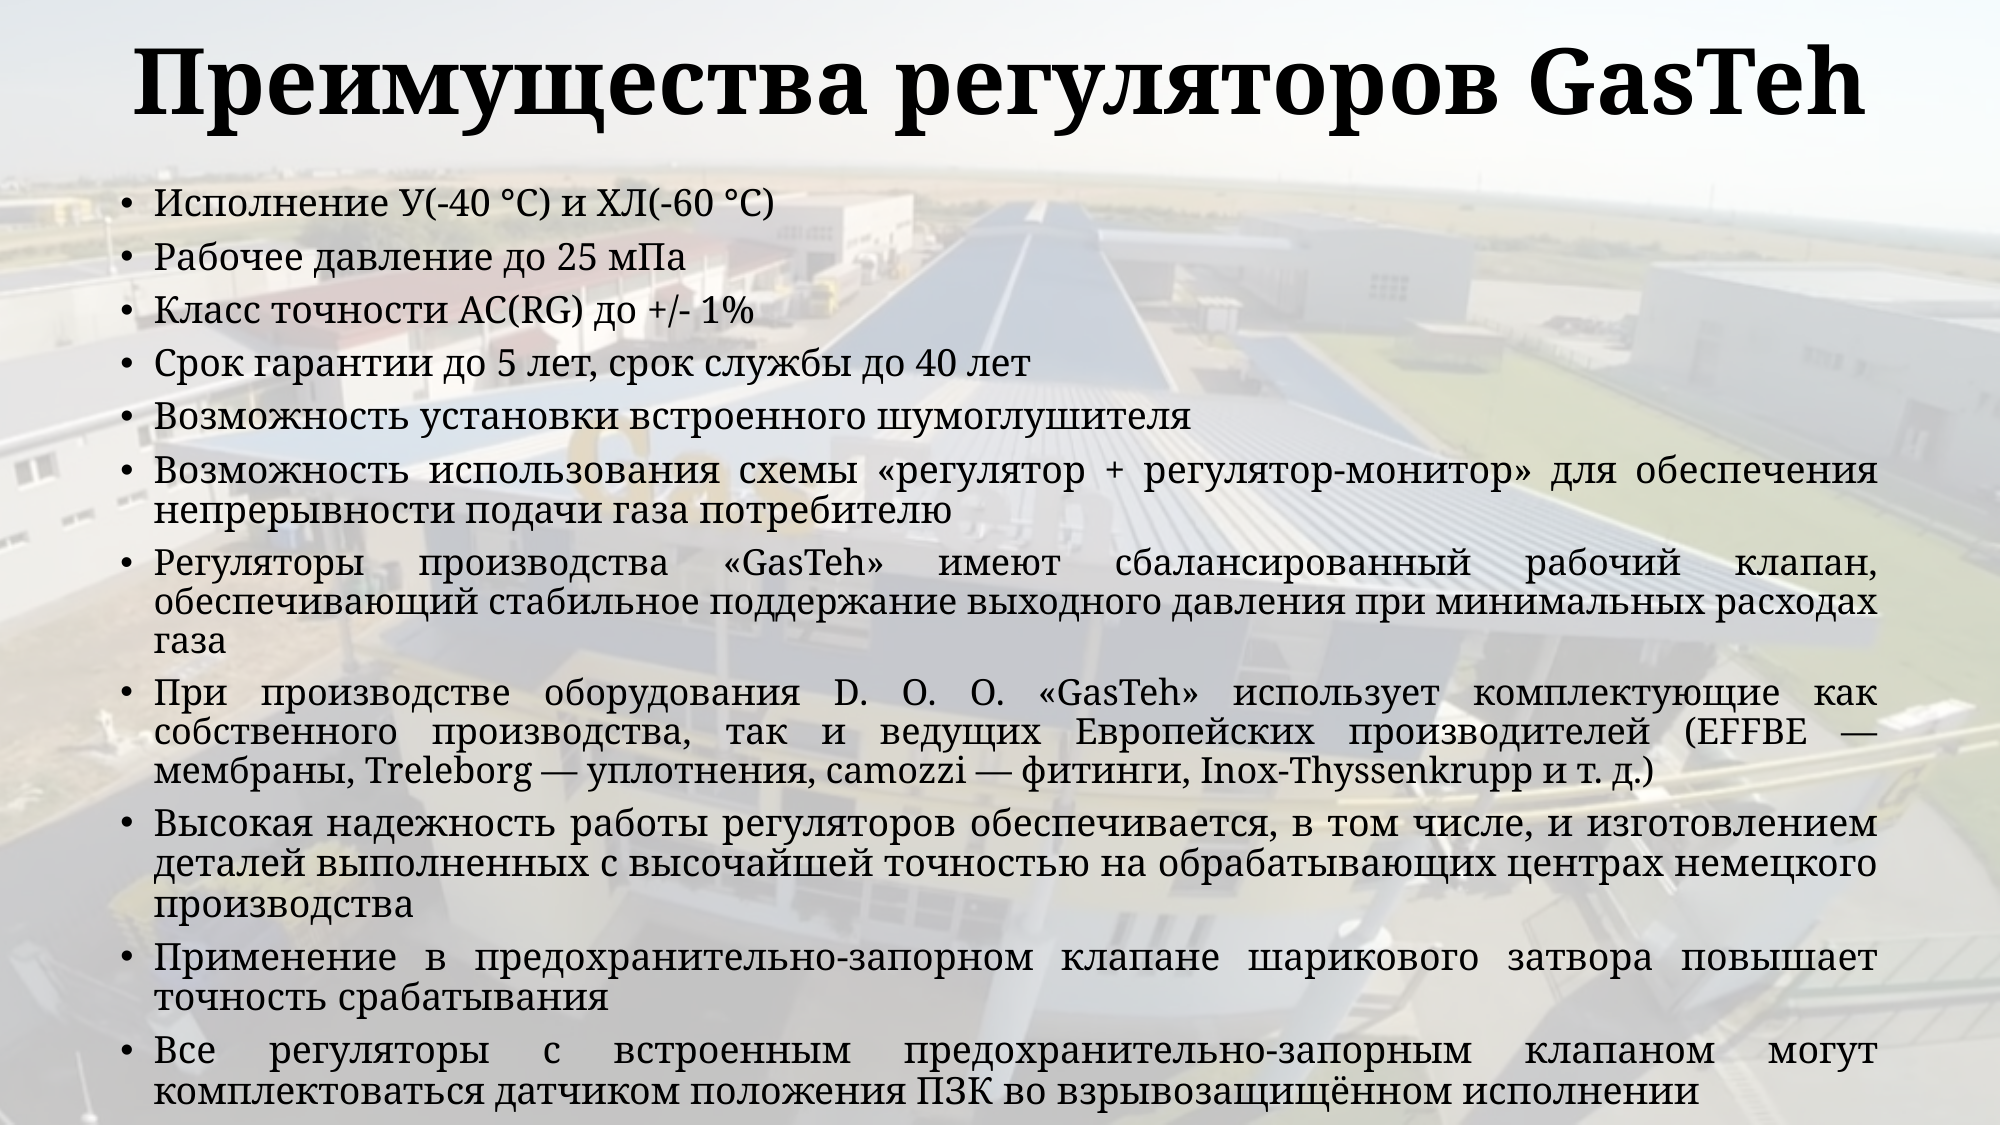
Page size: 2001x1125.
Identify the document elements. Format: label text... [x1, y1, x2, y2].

list Исполнение У(-40 °С) и ХЛ(-60 °С) Рабочее давление до 25 мПа Класс точности АС(RG) до +/- 1% Срок гарантии до 5 лет, срок службы до 40 лет Возможность установки встроенного шумоглушителя Возможность использования схемы «регулятор + регулятор-монитор» для обеспечения непрерывности подачи газа потребителю Регуляторы производства «GasTeh» имеют сбалансированный рабочий клапан, обеспечивающий стабильное поддержание выходного давления при минимальных расходах газа При производстве оборудования D. O. O. «GasTeh» использует комплектующие как собственного производства, так и ведущих Европейских производителей (EFFBE — мембраны, Treleborg — уплотнения, camozzi — фитинги, Inox-Thyssenkrupp и т. д.) Высокая надежность работы регуляторов обеспечивается, в том числе, и изготовлением деталей выполненных с высочайшей точностью на обрабатывающих центрах немецкого производства Применение в предохранительно-запорном клапане шарикового затвора повышает точность срабатывания Все регуляторы с встроенным предохранительно-запорным клапаном могут комплектоваться датчиком положения ПЗК во взрывозащищённом исполнении [105, 177, 1895, 1123]
title Преимущества регуляторов GasTeh [0, 0, 2000, 170]
